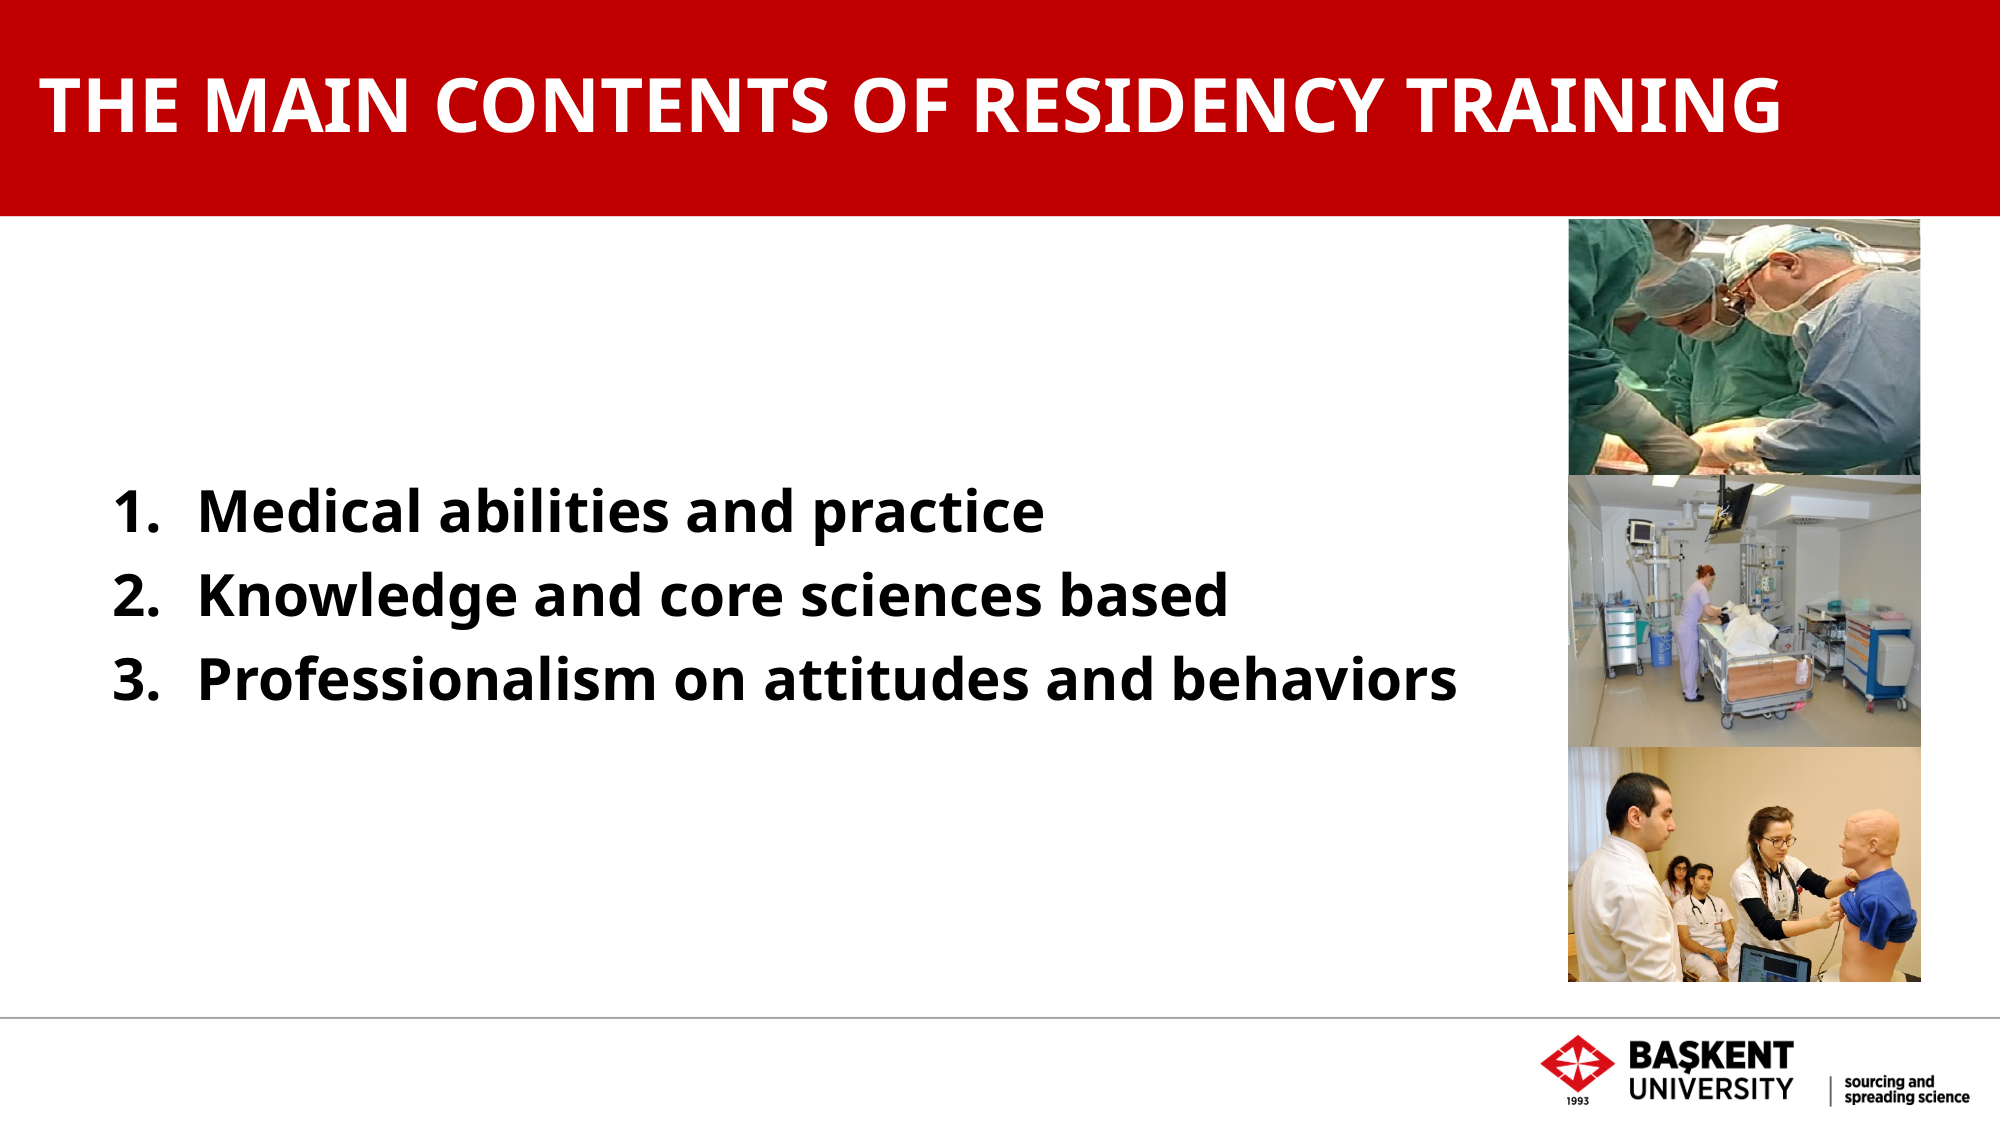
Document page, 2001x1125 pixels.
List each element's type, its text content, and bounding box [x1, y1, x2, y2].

title THE MAIN CONTENTS OF RESIDENCY TRAINING [23, 0, 1956, 218]
picture [0, 0, 2001, 1125]
list Medical abilities and practice Knowledge and core sciences based Professionalism on attitudes and behaviors [97, 475, 1568, 908]
